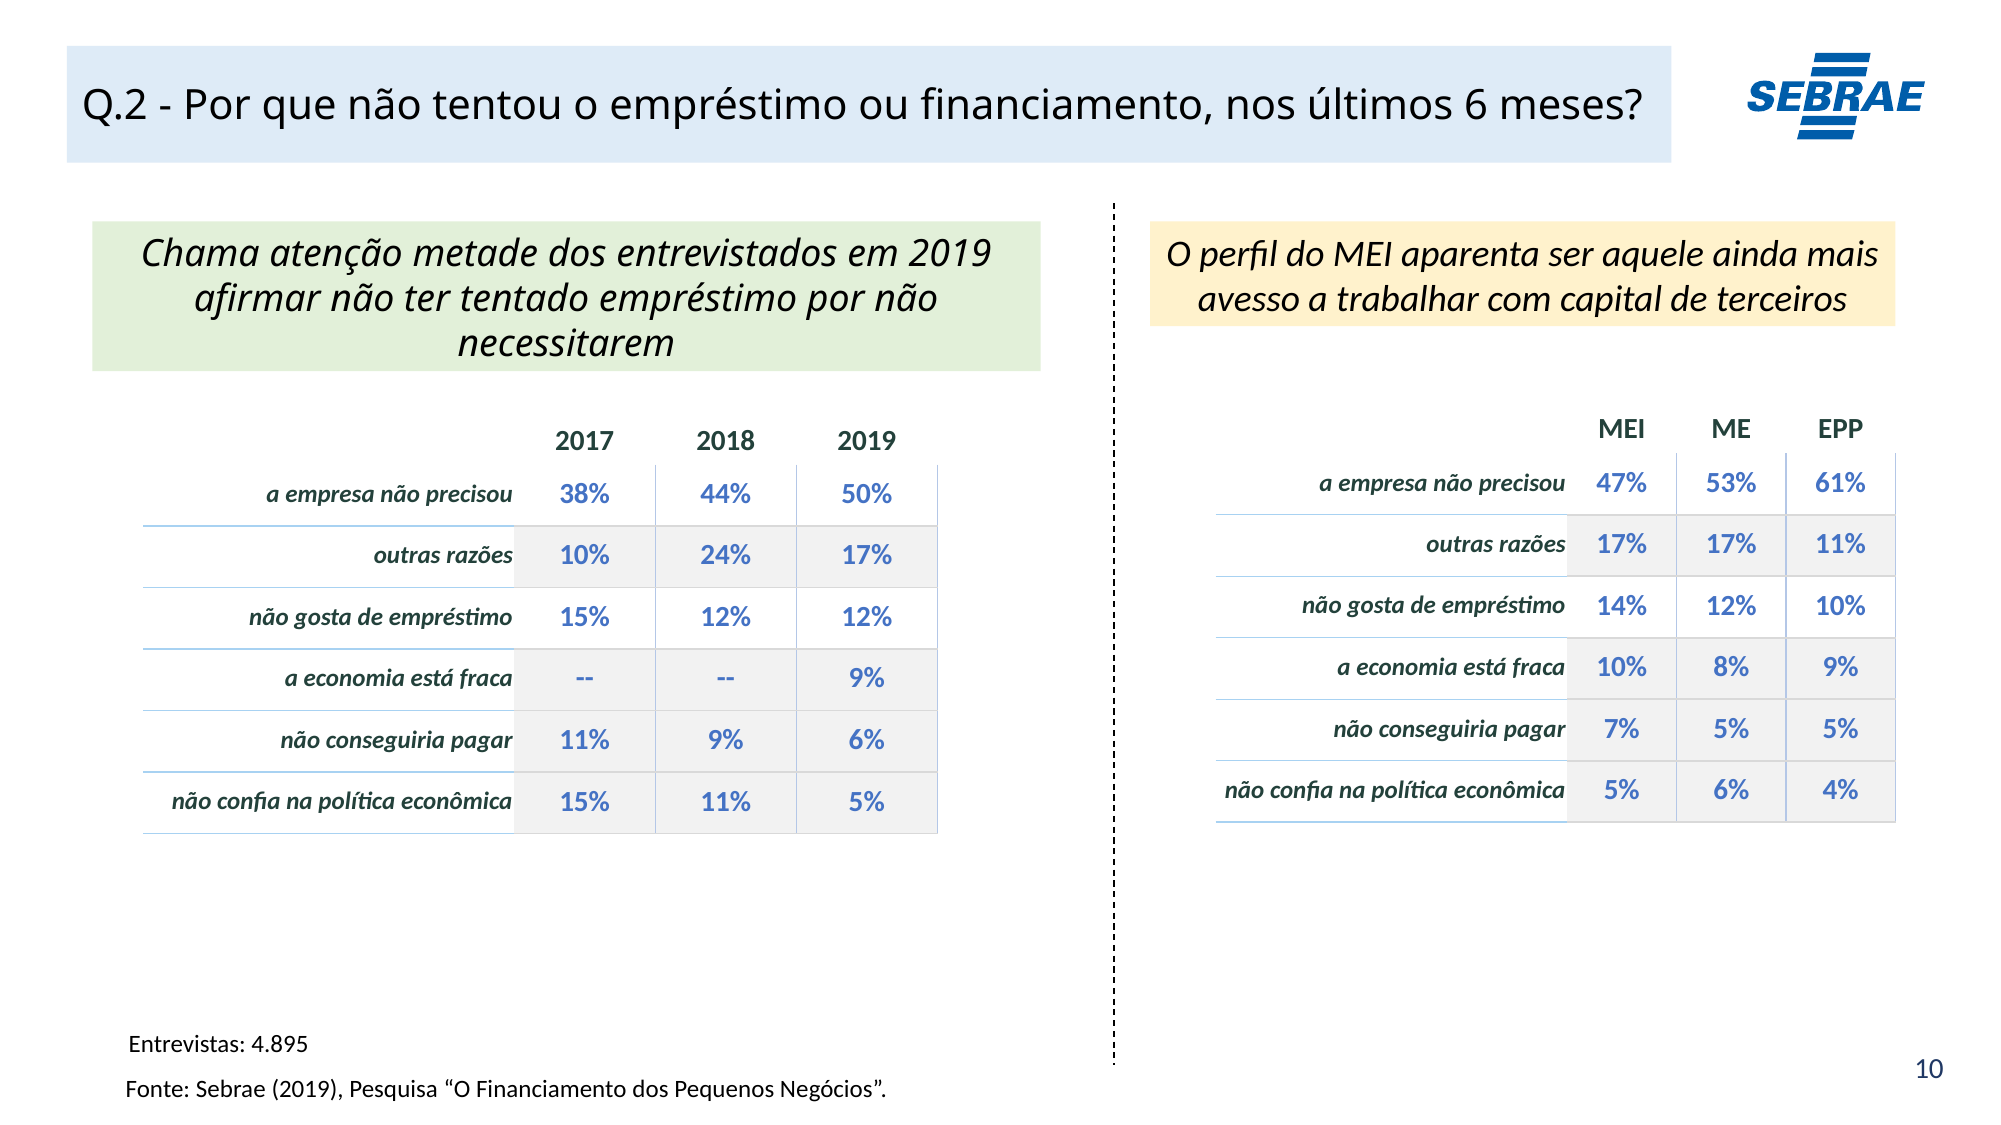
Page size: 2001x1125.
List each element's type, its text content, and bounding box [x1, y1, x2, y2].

table_cell não conseguiria pagar [1216, 700, 1567, 760]
table_cell 10% [1567, 639, 1676, 698]
table_header 44% [656, 465, 796, 525]
table_cell outras razões [1216, 515, 1567, 576]
title Q.2 - Por que não tentou o empréstimo ou financiamento, nos últimos 6 meses? [66, 45, 1672, 163]
table_cell 17% [797, 527, 937, 587]
table_header 47% [1567, 453, 1676, 514]
table_cell 17% [1567, 516, 1676, 575]
table_cell 5% [1567, 762, 1676, 821]
table_cell -- [656, 650, 796, 710]
table_header a empresa não precisou [1216, 453, 1567, 514]
table_cell 17% [1677, 516, 1785, 575]
table_cell a economia está fraca [143, 650, 514, 710]
table_cell 15% [514, 588, 655, 648]
table_cell 10% [1787, 577, 1895, 637]
table_header MEI [1567, 385, 1677, 453]
table_cell 8% [1677, 639, 1785, 698]
table_cell 11% [514, 711, 655, 771]
table_cell outras razões [143, 527, 514, 587]
table_cell 6% [1677, 762, 1785, 821]
table_cell 4% [1787, 762, 1895, 821]
table_header 61% [1787, 453, 1895, 514]
table_header 53% [1677, 453, 1785, 514]
text_box Fonte: Sebrae (2019), Pesquisa “O Financiamento dos Pequenos Negócios”. [110, 1065, 1124, 1110]
table_cell não confia na política econômica [1216, 761, 1567, 821]
table_header 50% [797, 465, 937, 525]
table_cell -- [514, 650, 655, 710]
table_cell 5% [1787, 700, 1895, 760]
table_cell 12% [656, 588, 796, 648]
table_cell 6% [797, 711, 937, 771]
table_cell não confia na política econômica [143, 773, 514, 833]
table_header 2019 [796, 396, 937, 465]
table_cell 10% [514, 527, 655, 587]
table_cell 15% [514, 773, 655, 833]
table_cell 24% [656, 527, 796, 587]
table_cell 11% [1787, 516, 1895, 575]
table_header 38% [514, 465, 655, 525]
text_box O perfil do MEI aparenta ser aquele ainda mais avesso a trabalhar com capital de terceiros [1150, 221, 1896, 327]
table_cell 9% [656, 711, 796, 771]
table_cell 5% [797, 773, 937, 833]
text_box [1746, 51, 1927, 141]
table_cell 9% [797, 650, 937, 710]
table_cell a economia está fraca [1216, 638, 1567, 699]
table_cell 12% [1677, 577, 1785, 637]
table_cell 14% [1567, 577, 1676, 637]
table_cell não gosta de empréstimo [143, 588, 514, 648]
table_cell 11% [656, 773, 796, 833]
text_box Entrevistas: 4.895 [66, 1019, 324, 1065]
table_cell 9% [1787, 639, 1895, 698]
table_header 2018 [655, 396, 796, 465]
table_header EPP [1786, 385, 1895, 453]
table_cell não conseguiria pagar [143, 711, 514, 771]
text_box Chama atenção metade dos entrevistados em 2019 afirmar não ter tentado empréstimo por não necessitarem [92, 221, 1041, 372]
table_cell 7% [1567, 700, 1676, 760]
table_header a empresa não precisou [143, 465, 514, 525]
table_cell 12% [797, 588, 937, 648]
table_header ME [1677, 385, 1786, 453]
table_cell não gosta de empréstimo [1216, 577, 1567, 637]
table_header 2017 [514, 396, 655, 465]
table_cell 5% [1677, 700, 1785, 760]
